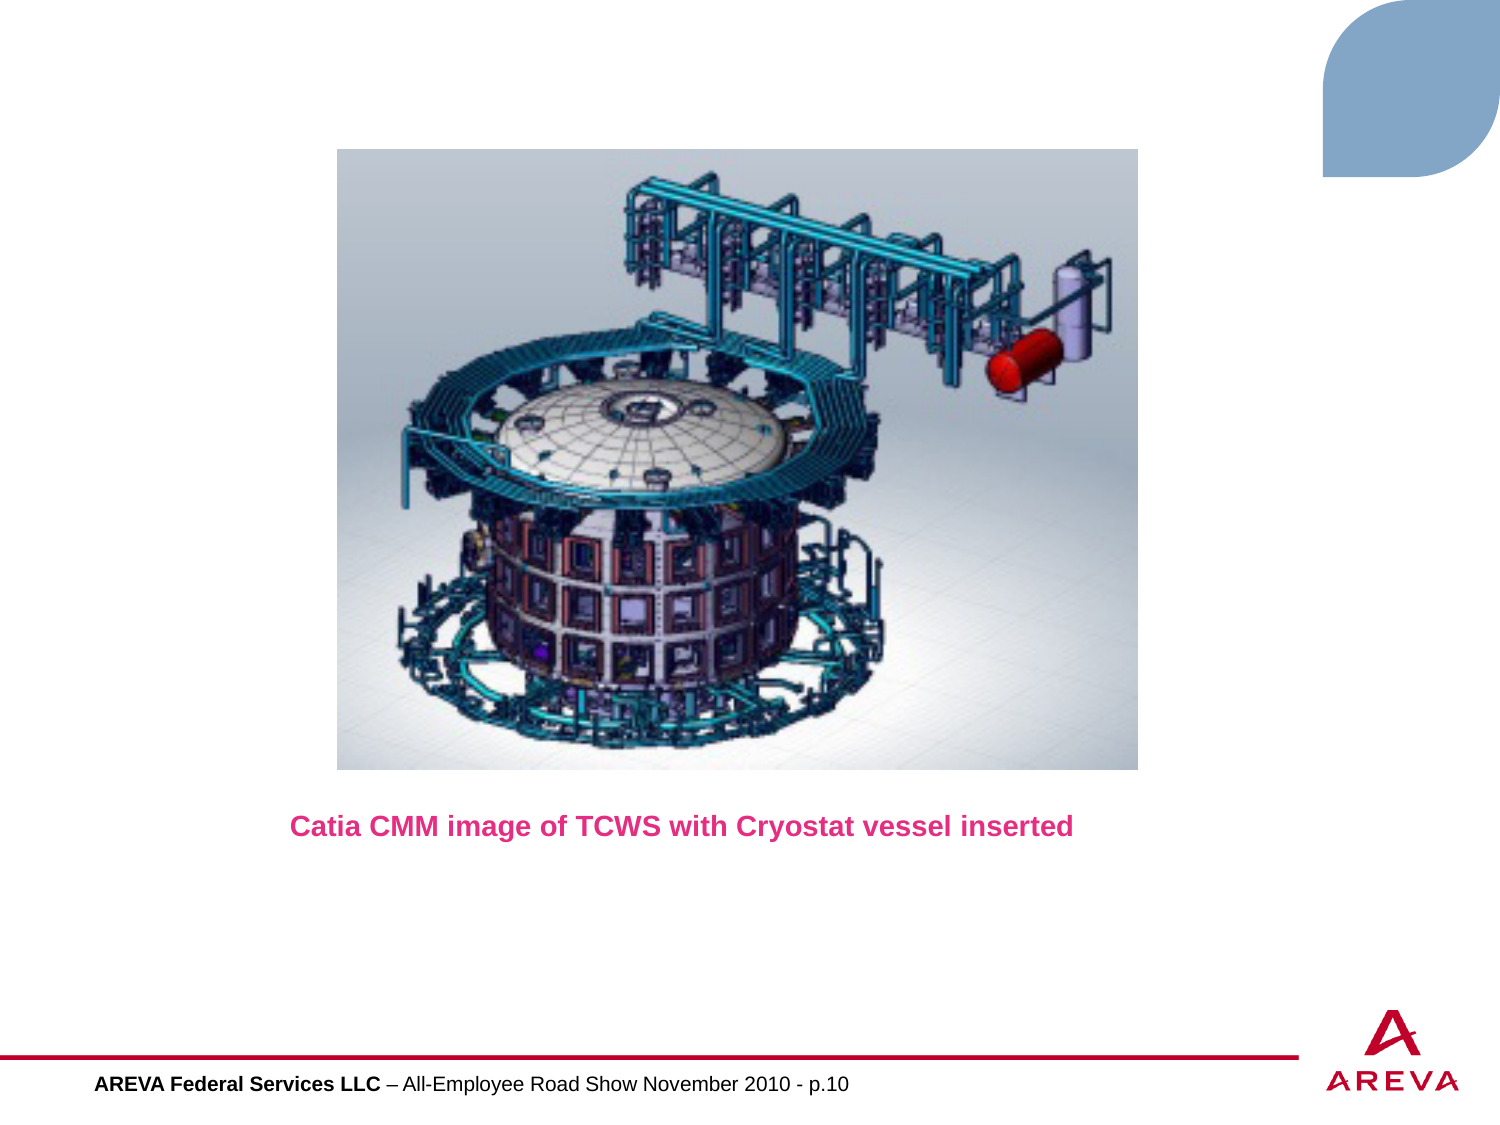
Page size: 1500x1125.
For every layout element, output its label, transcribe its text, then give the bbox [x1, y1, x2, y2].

picture [1326, 1010, 1462, 1092]
text_box AREVA Federal Services LLC – All-Employee Road Show November 2010 - p.10 [94, 1070, 1098, 1115]
picture [0, 1055, 1299, 1060]
picture [337, 149, 1138, 770]
text_box Catia CMM image of TCWS with Cryostat vessel inserted [275, 799, 1350, 850]
